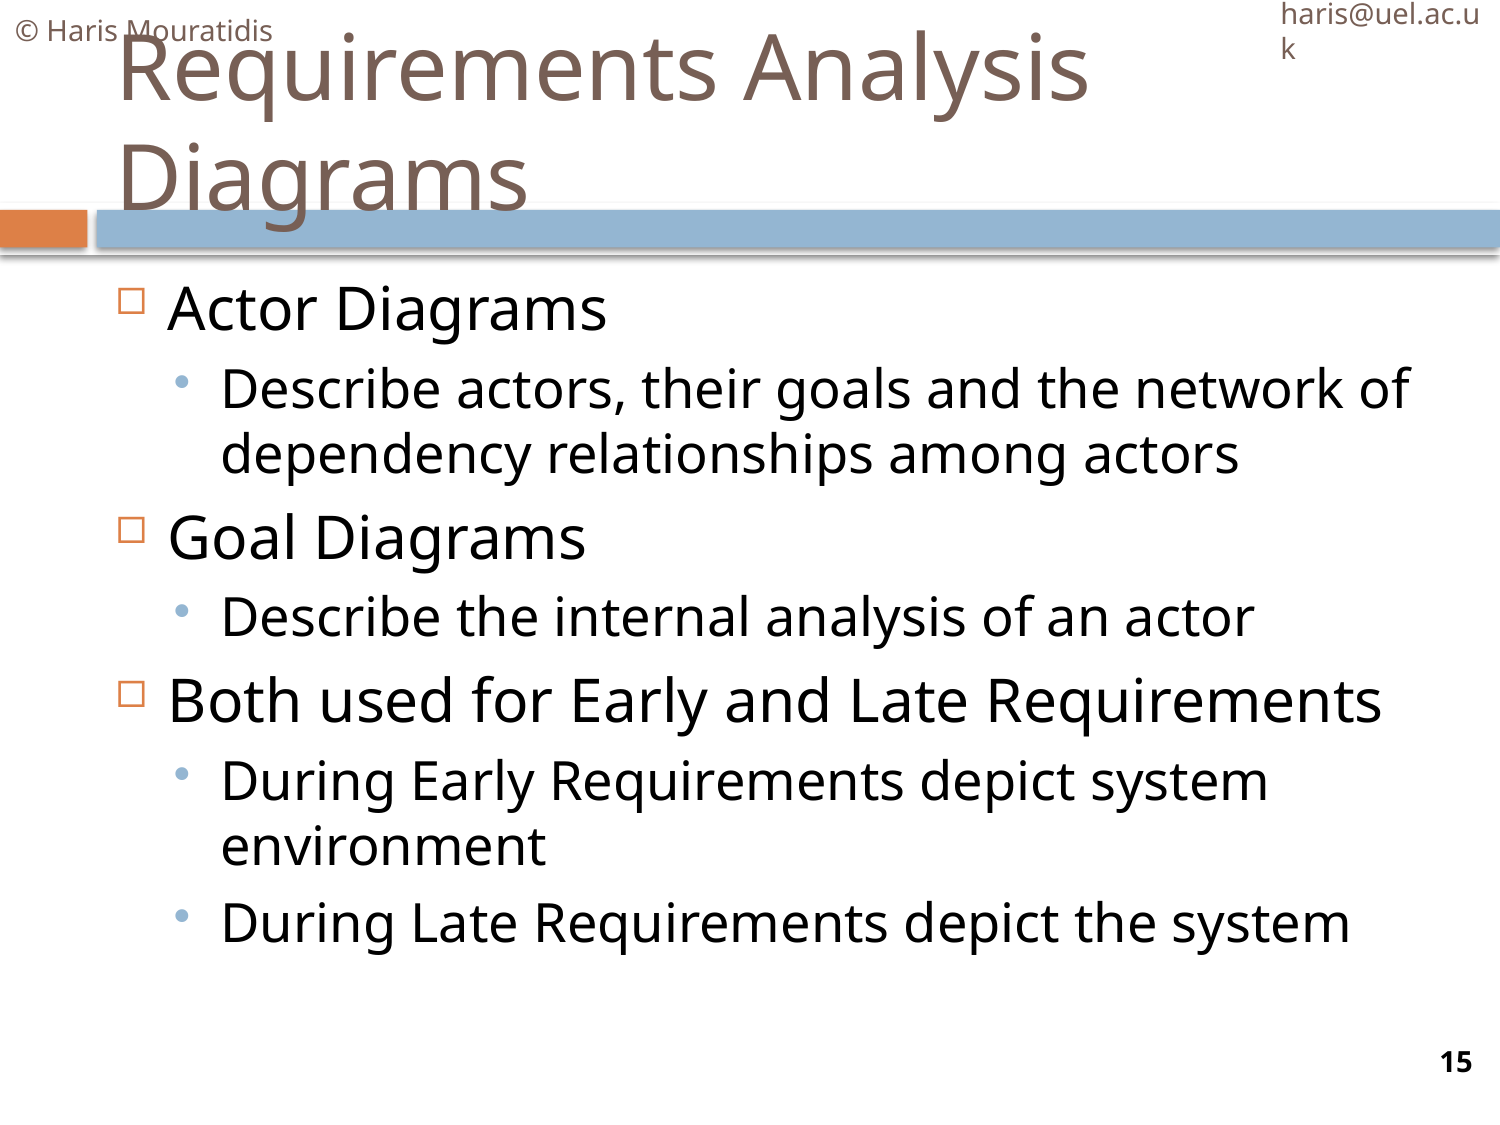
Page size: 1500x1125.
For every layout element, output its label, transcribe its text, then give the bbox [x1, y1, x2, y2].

list Actor Diagrams Describe actors, their goals and the network of dependency relationships among actors Goal Diagrams Describe the internal analysis of an actor Both used for Early and Late Requirements During Early Requirements depict system environment During Late Requirements depict the system [100, 262, 1439, 1001]
slide_number 15 [1412, 1042, 1500, 1084]
footer © Haris Mouratidis [0, 0, 890, 60]
slide_number haris@uel.ac.uk [1265, 0, 1500, 60]
title Requirements Analysis Diagrams [100, 37, 1439, 201]
